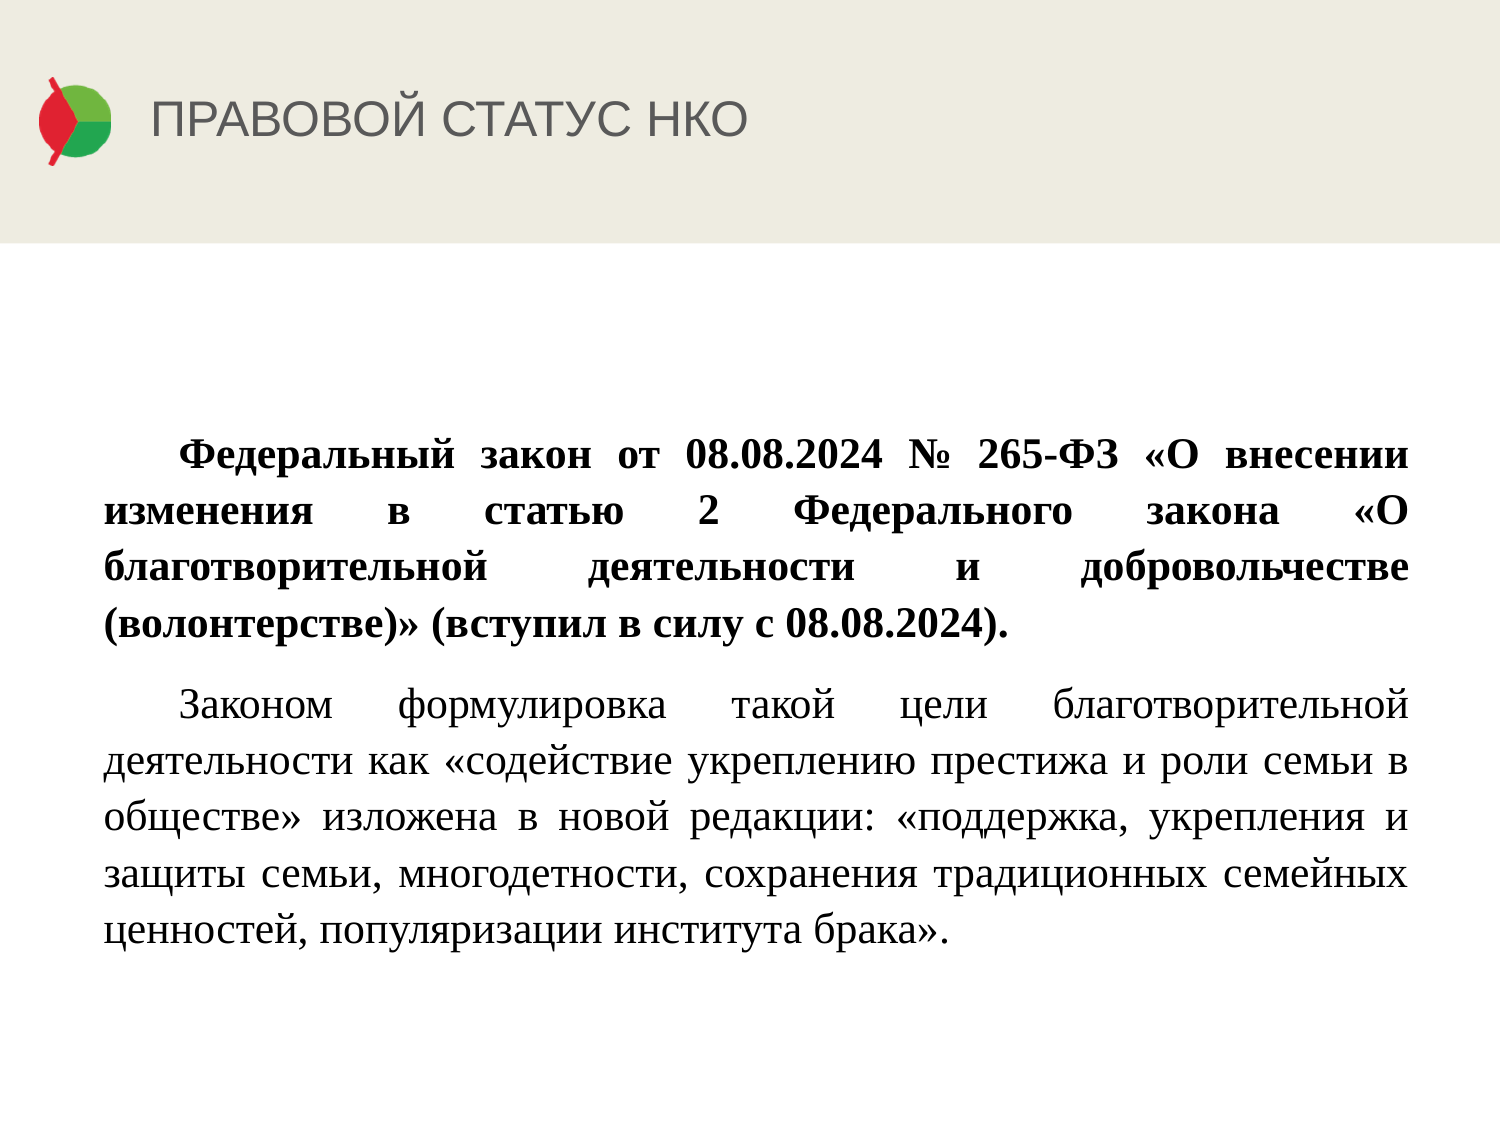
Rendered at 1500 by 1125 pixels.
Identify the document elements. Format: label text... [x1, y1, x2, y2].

list Федеральный закон от 08.08.2024 № 265-ФЗ «О внесении изменения в статью 2 Федерального закона «О благотворительной деятельности и добровольчестве (волонтерстве)» (вступил в силу с 08.08.2024). Законом формулировка такой цели благотворительной деятельности как «содействие укреплению престижа и роли семьи в обществе» изложена в новой редакции: «поддержка, укрепления и защиты семьи, многодетности, сохранения традиционных семейных ценностей, популяризации института брака». [88, 314, 1425, 1059]
picture [39, 77, 111, 166]
title ПРАВОВОЙ СТАТУС НКО [135, 0, 1425, 239]
